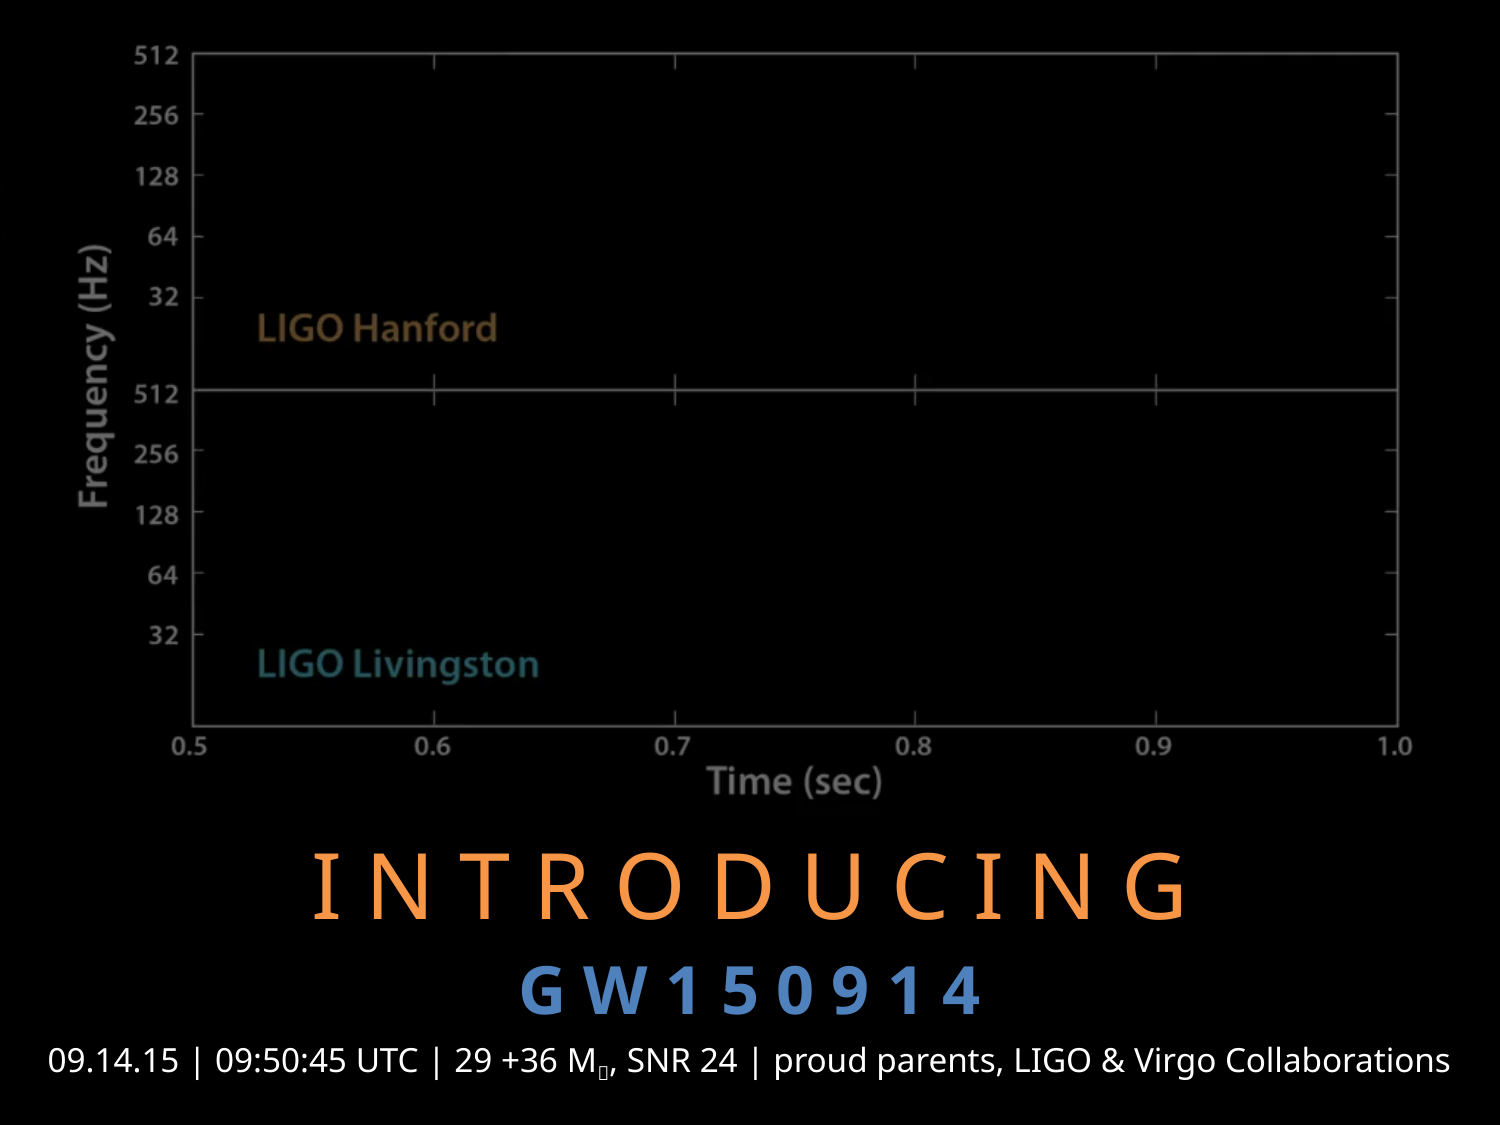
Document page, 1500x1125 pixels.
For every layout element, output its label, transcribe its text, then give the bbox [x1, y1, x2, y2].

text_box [0, 0, 1500, 840]
text_box I N T R O D U C I N G G W 1 5 0 9 1 4 09.14.15 | 09:50:45 UTC | 29 +36 M, SNR 24 | proud parents, LIGO & Virgo Collaborations [0, 848, 1500, 1125]
